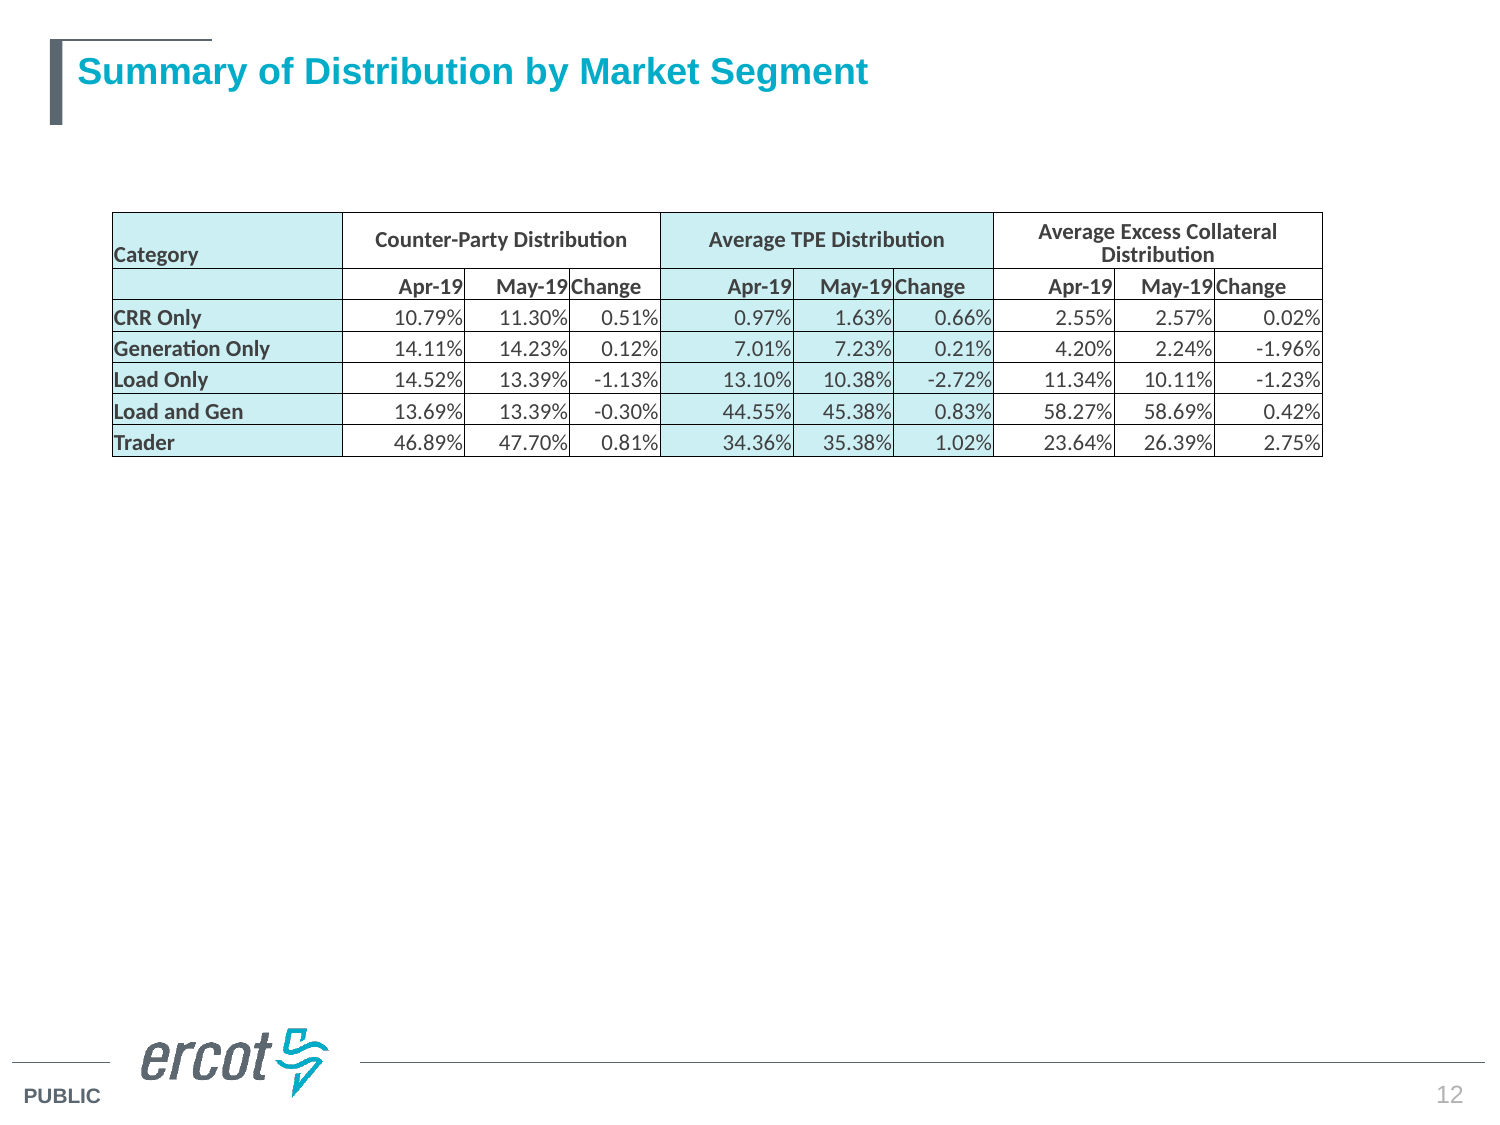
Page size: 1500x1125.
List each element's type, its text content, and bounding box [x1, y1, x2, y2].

table_cell 14.23% [465, 332, 569, 362]
table_cell 44.55% [661, 394, 793, 424]
table_cell 13.10% [661, 363, 793, 393]
table_cell [113, 269, 342, 299]
table_cell 2.24% [1115, 332, 1214, 362]
table_cell -2.72% [894, 363, 993, 393]
table_header Counter-Party Distribution [343, 213, 660, 268]
table_header Average TPE Distribution [661, 213, 993, 268]
table_cell 0.21% [894, 332, 993, 362]
table_cell 58.27% [994, 394, 1114, 424]
table_cell CRR Only [113, 300, 342, 331]
table_cell 47.70% [465, 425, 569, 456]
table_cell Trader [113, 425, 342, 456]
table_cell 0.66% [894, 300, 993, 331]
table_cell Change [894, 269, 993, 299]
table_cell 26.39% [1115, 425, 1214, 456]
table_cell Change [570, 269, 660, 299]
table_cell Load Only [113, 363, 342, 393]
table_cell 10.38% [794, 363, 893, 393]
table_cell 23.64% [994, 425, 1114, 456]
table_cell May-19 [1115, 269, 1214, 299]
table_cell 0.83% [894, 394, 993, 424]
table_cell 0.02% [1215, 300, 1322, 331]
table_cell 13.39% [465, 394, 569, 424]
table_cell Generation Only [113, 332, 342, 362]
table_cell 10.79% [343, 300, 464, 331]
slide_number 12 [1412, 1076, 1488, 1112]
table_cell Apr-19 [343, 269, 464, 299]
table_cell Apr-19 [994, 269, 1114, 299]
table_cell Apr-19 [661, 269, 793, 299]
table_cell -1.23% [1215, 363, 1322, 393]
table_cell 7.23% [794, 332, 893, 362]
table_header Category [113, 213, 342, 268]
table_cell 1.02% [894, 425, 993, 456]
table_cell 1.63% [794, 300, 893, 331]
table_cell 11.34% [994, 363, 1114, 393]
table_cell 11.30% [465, 300, 569, 331]
table_cell 2.57% [1115, 300, 1214, 331]
table_cell 13.39% [465, 363, 569, 393]
table_cell May-19 [794, 269, 893, 299]
table_cell 0.42% [1215, 394, 1322, 424]
table_cell 10.11% [1115, 363, 1214, 393]
table_cell -1.96% [1215, 332, 1322, 362]
table_cell 0.12% [570, 332, 660, 362]
table_cell -1.13% [570, 363, 660, 393]
table_cell 45.38% [794, 394, 893, 424]
table_cell May-19 [465, 269, 569, 299]
table_cell Change [1215, 269, 1322, 299]
table_cell -0.30% [570, 394, 660, 424]
table_cell 4.20% [994, 332, 1114, 362]
table_cell 0.97% [661, 300, 793, 331]
table_cell 0.81% [570, 425, 660, 456]
table_cell 58.69% [1115, 394, 1214, 424]
table_header Average Excess Collateral Distribution [994, 213, 1322, 268]
table_cell 14.52% [343, 363, 464, 393]
table_cell 2.75% [1215, 425, 1322, 456]
table_cell 0.51% [570, 300, 660, 331]
table_cell 14.11% [343, 332, 464, 362]
table_cell 35.38% [794, 425, 893, 456]
table_cell 13.69% [343, 394, 464, 424]
table_cell 2.55% [994, 300, 1114, 331]
table_cell 34.36% [661, 425, 793, 456]
table_cell Load and Gen [113, 394, 342, 424]
picture [137, 1024, 332, 1100]
table_cell 7.01% [661, 332, 793, 362]
title Summary of Distribution by Market Segment [62, 39, 1450, 228]
table_cell 46.89% [343, 425, 464, 456]
